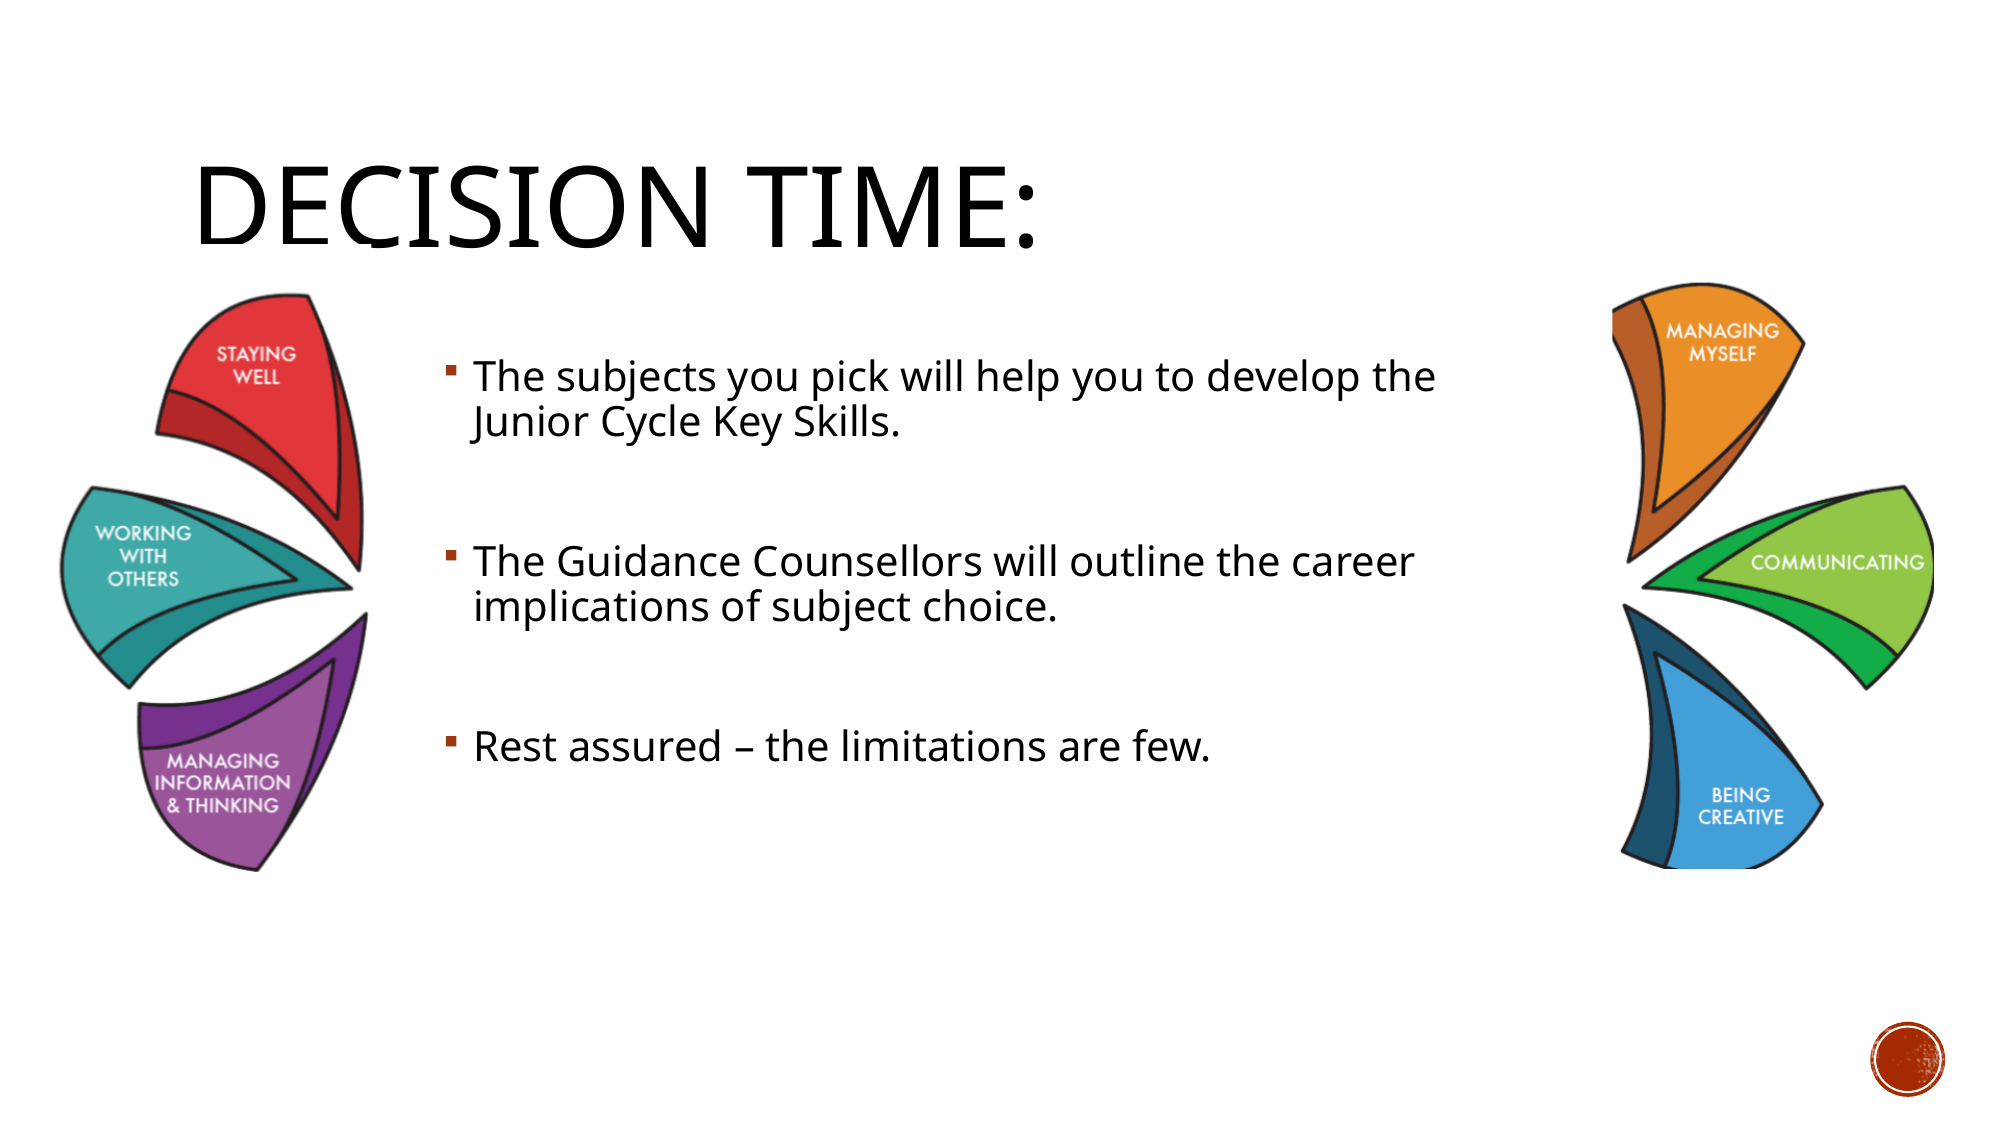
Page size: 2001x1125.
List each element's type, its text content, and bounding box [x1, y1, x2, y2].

list The subjects you pick will help you to develop the Junior Cycle Key Skills. The Guidance Counsellors will outline the career implications of subject choice. Rest assured – the limitations are few. [428, 347, 1533, 1013]
title DECISION TIME: [175, 79, 1826, 344]
picture [49, 244, 372, 881]
picture [1612, 244, 1934, 869]
